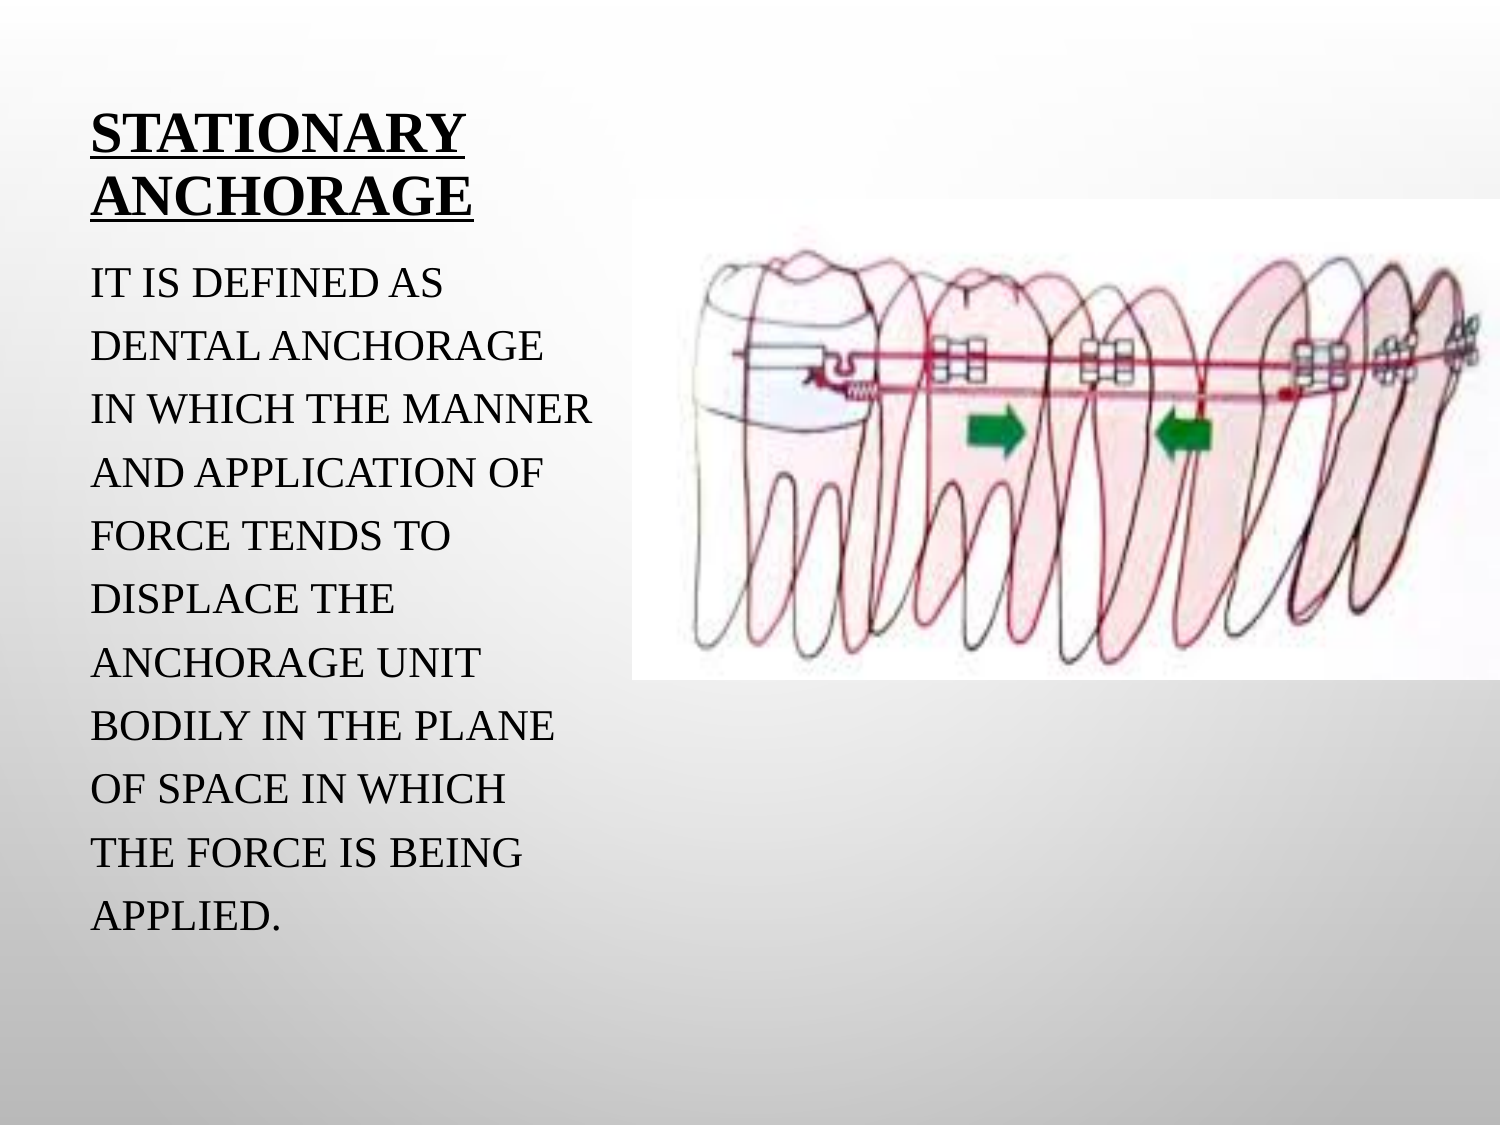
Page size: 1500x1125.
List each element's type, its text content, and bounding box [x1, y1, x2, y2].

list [632, 198, 1500, 680]
list It is defined as dental anchorage in which the manner and application of force tends to displace the anchorage unit bodily in the plane of space in which the force is being applied. [75, 235, 610, 1005]
title STATIONARY ANCHORAGE [75, 44, 569, 235]
picture [0, 0, 1500, 1125]
